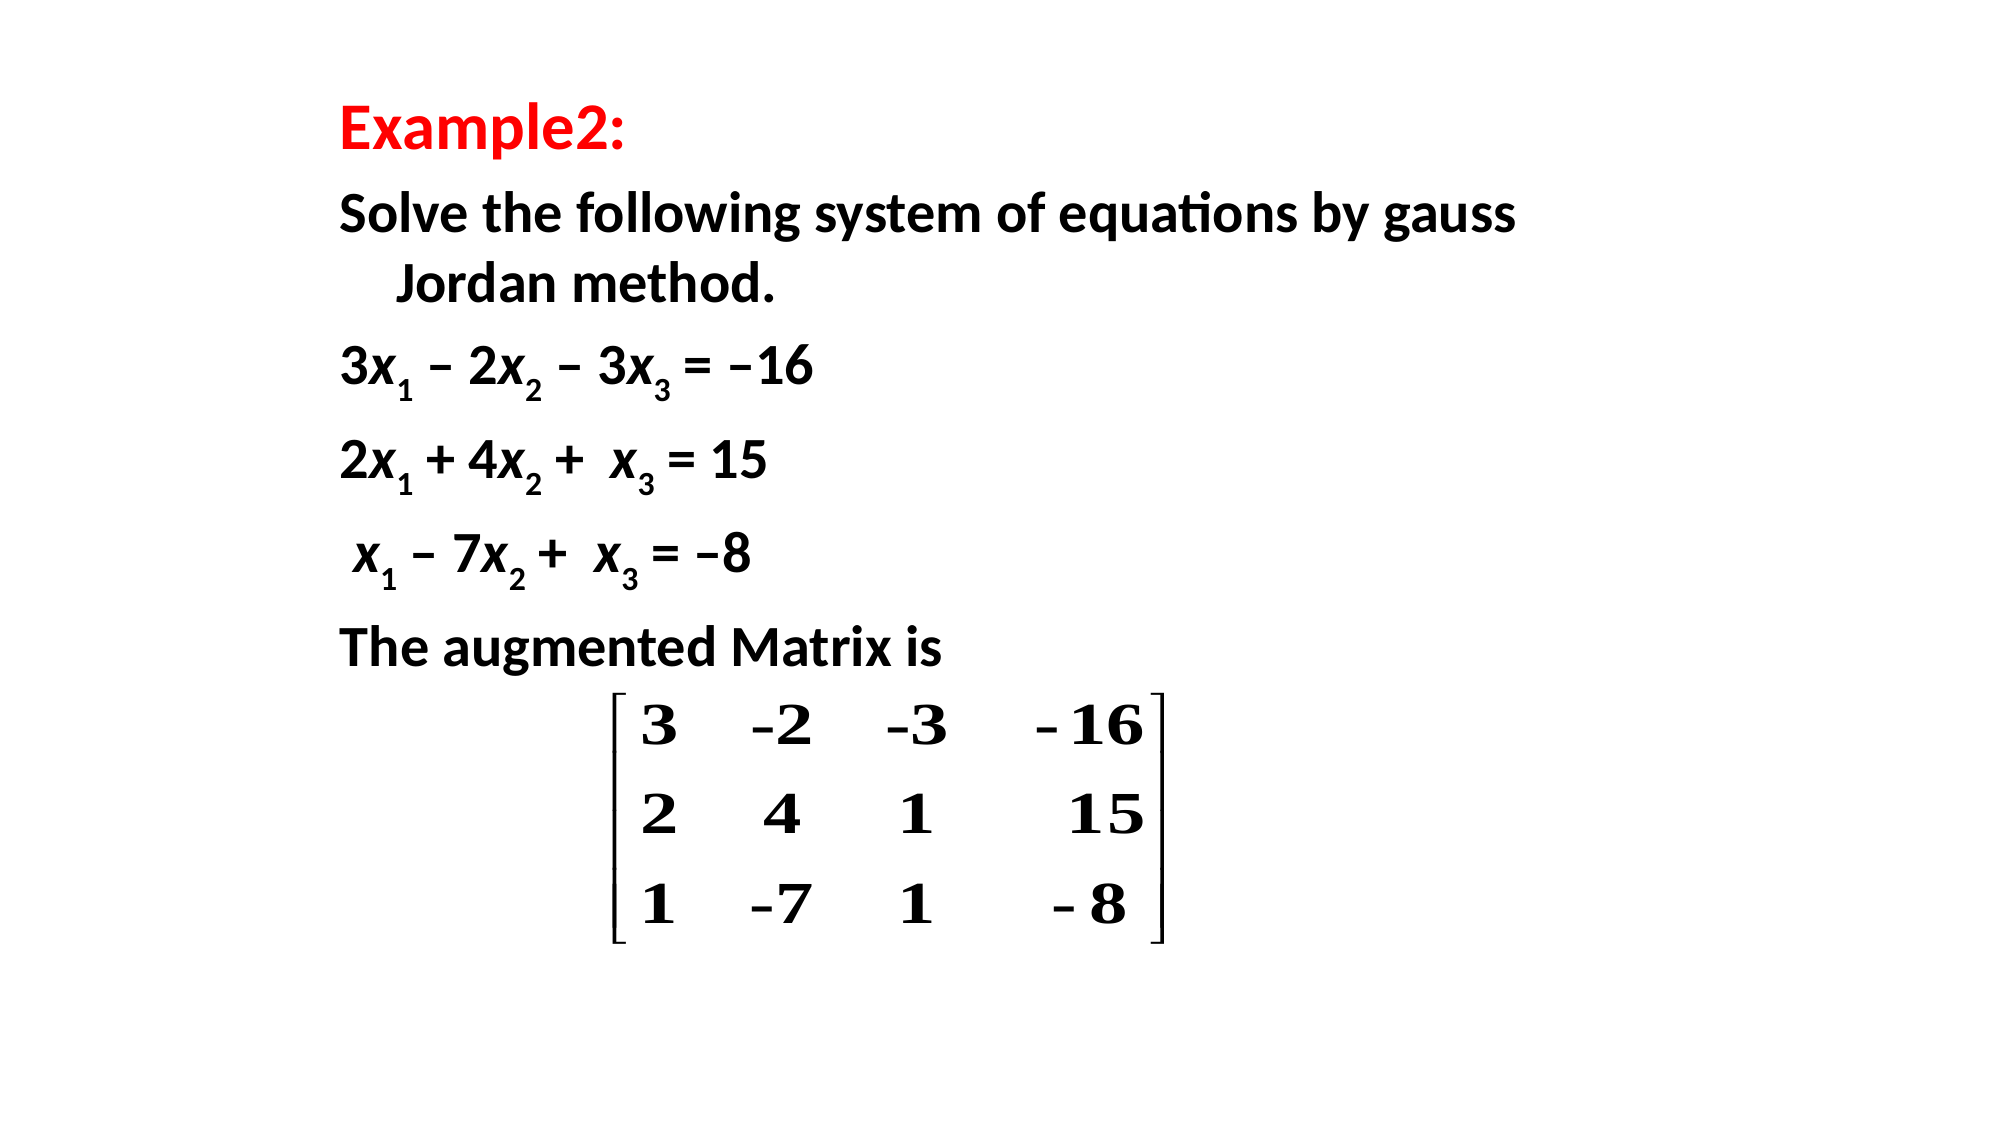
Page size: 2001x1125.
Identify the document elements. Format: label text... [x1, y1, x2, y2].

list Example2: Solve the following system of equations by gauss Jordan method. 3x1 – 2x2 – 3x3 = –16 2x1 + 4x2 + x3 = 15 x1 – 7x2 + x3 = –8 The augmented Matrix is [324, 74, 1676, 1076]
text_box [599, 687, 1188, 951]
